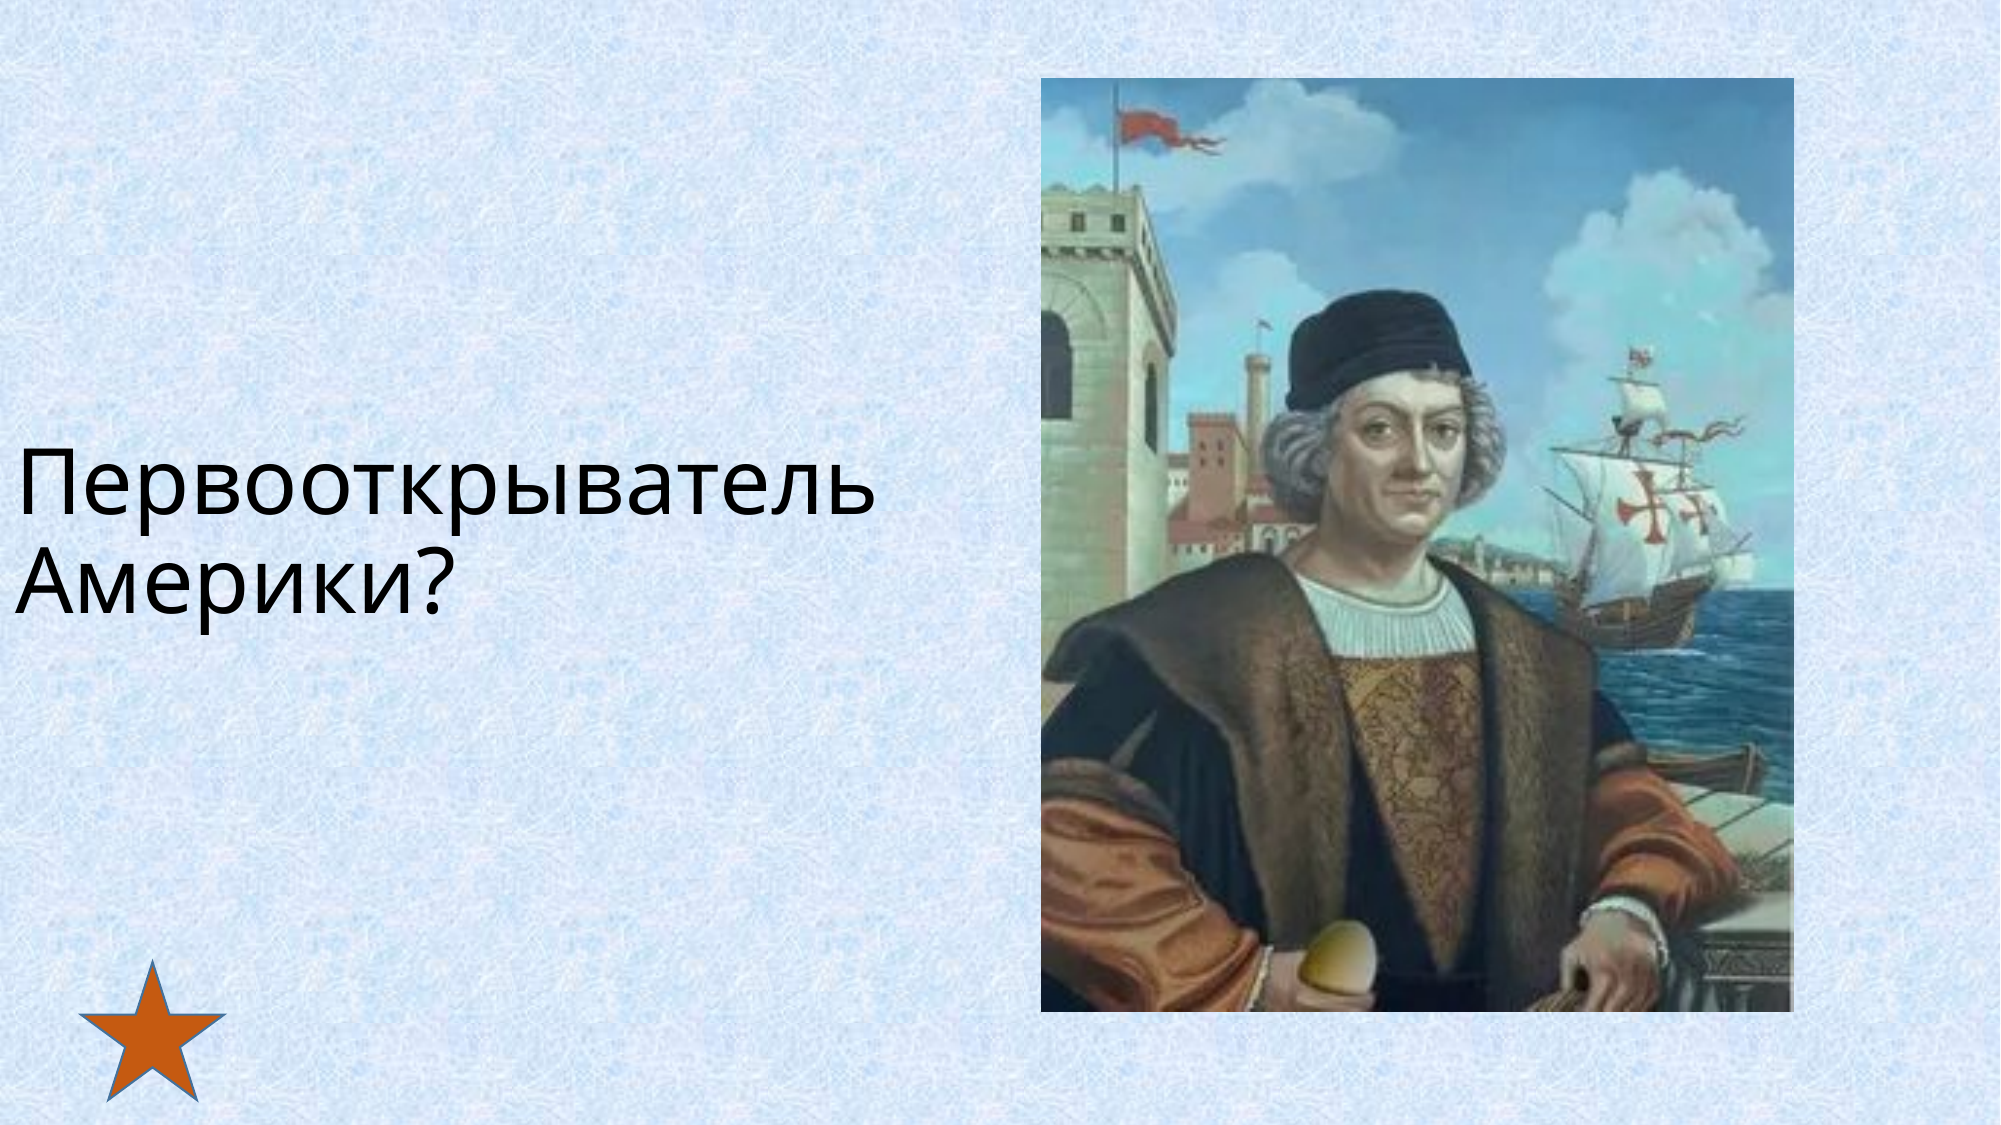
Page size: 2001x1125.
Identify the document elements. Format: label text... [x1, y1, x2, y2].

title Первооткрыватель Америки? [0, 0, 1021, 1069]
picture [0, 0, 2001, 1125]
text_box [77, 958, 228, 1103]
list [1041, 78, 1794, 1012]
